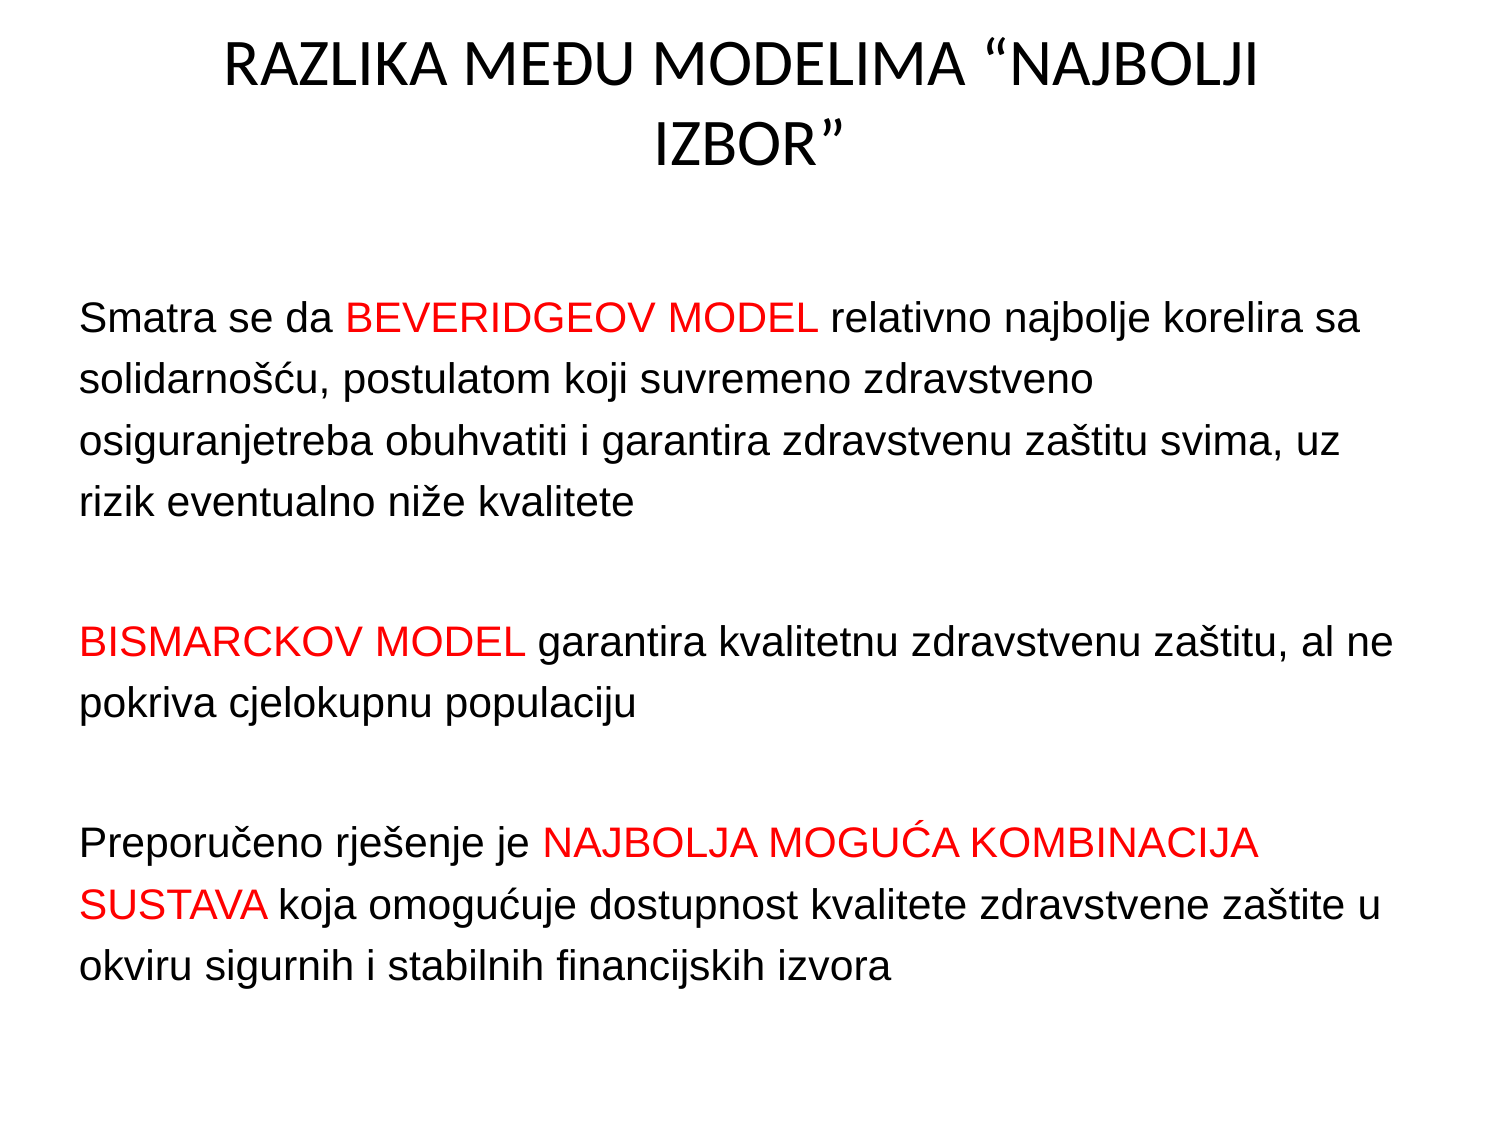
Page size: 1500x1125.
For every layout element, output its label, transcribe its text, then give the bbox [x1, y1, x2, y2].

list Smatra se da BEVERIDGEOV MODEL relativno najbolje korelira sa solidarnošću, postulatom koji suvremeno zdravstveno osiguranjetreba obuhvatiti i garantira zdravstvenu zaštitu svima, uz rizik eventualno niže kvalitete BISMARCKOV MODEL garantira kvalitetnu zdravstvenu zaštitu, al ne pokriva cjelokupnu populaciju Preporučeno rješenje je NAJBOLJA MOGUĆA KOMBINACIJA SUSTAVA koja omogućuje dostupnost kvalitete zdravstvene zaštite u okviru sigurnih i stabilnih financijskih izvora [63, 212, 1414, 1005]
title RAZLIKA MEĐU MODELIMA “NAJBOLJI IZBOR” [75, 45, 1425, 233]
